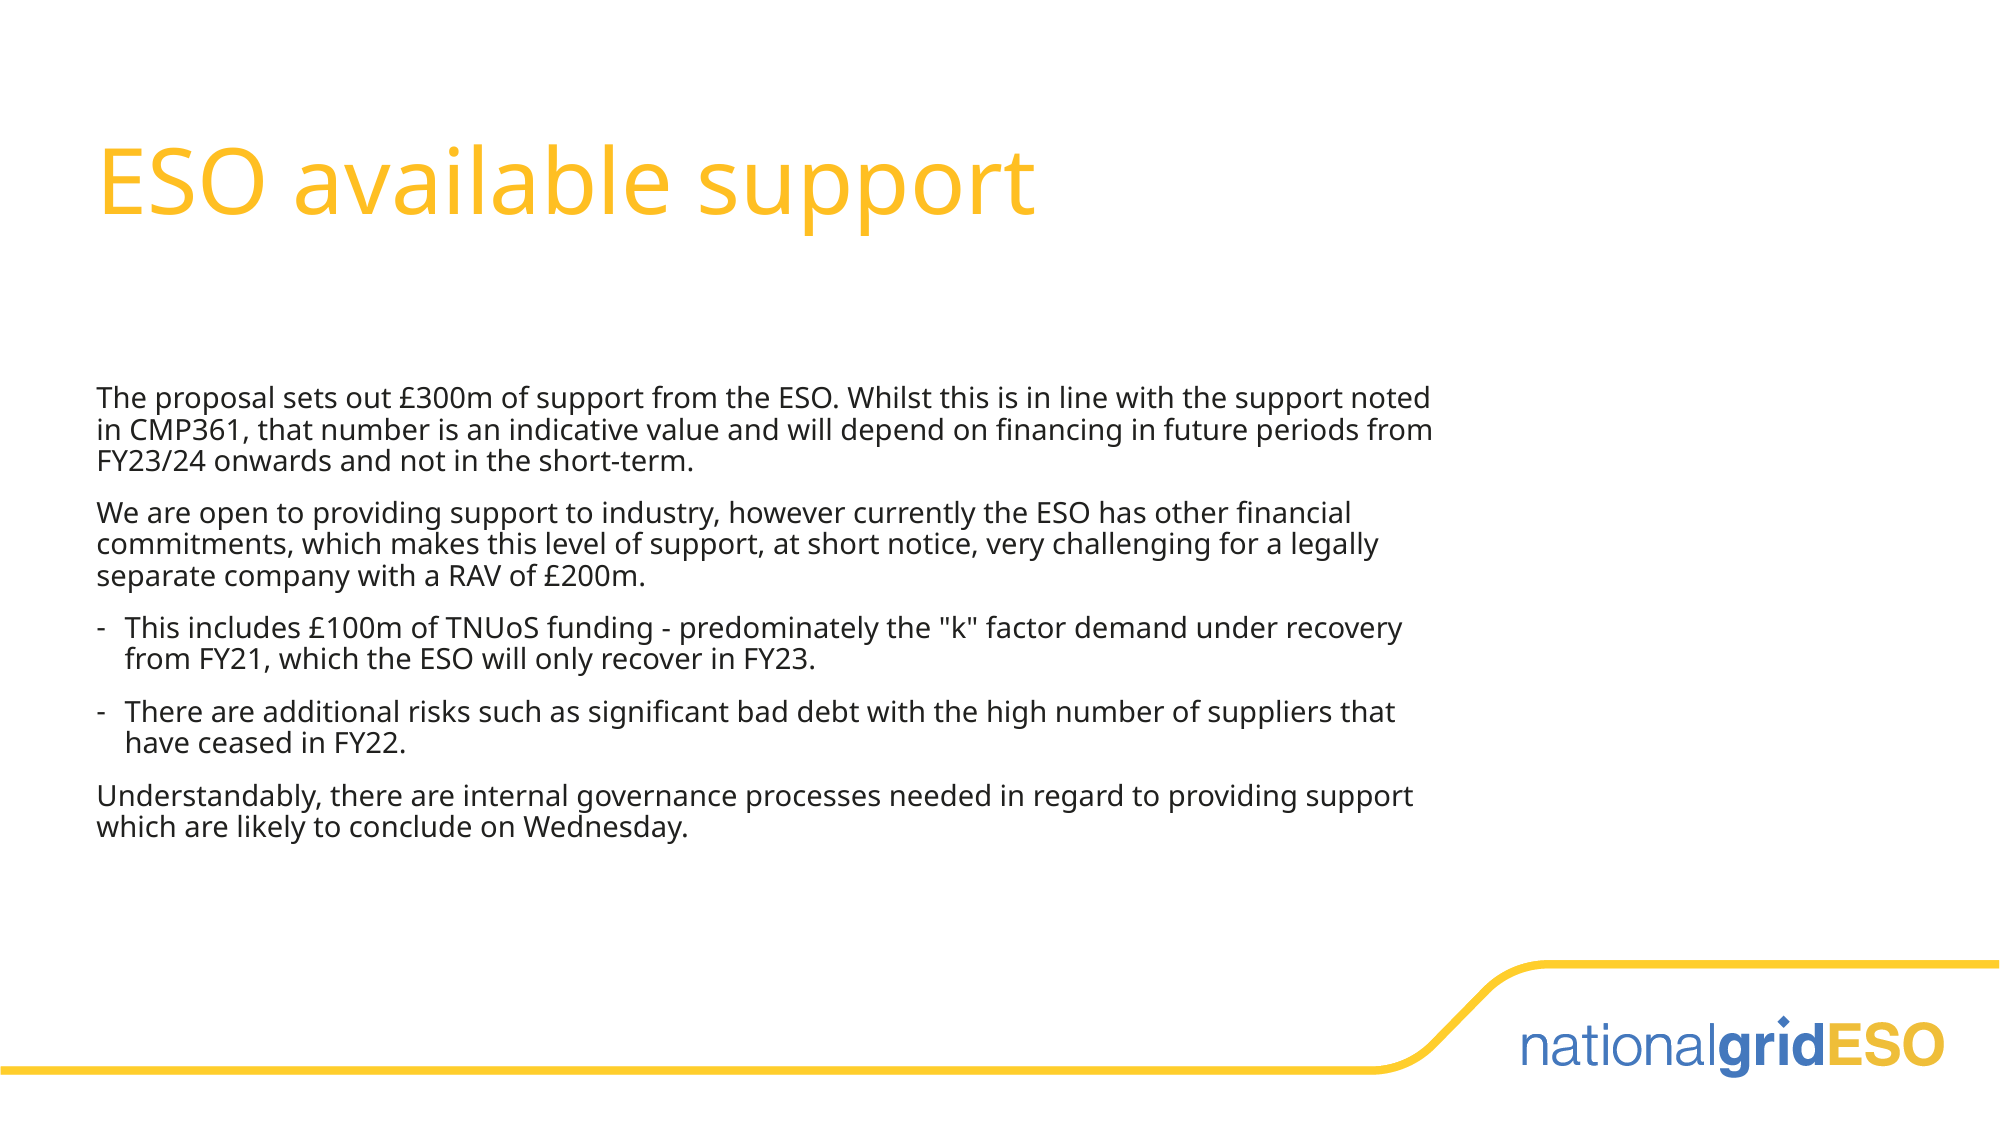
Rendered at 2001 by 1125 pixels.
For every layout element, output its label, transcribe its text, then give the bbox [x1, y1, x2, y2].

picture [0, 954, 2000, 1125]
title ESO available support [81, 127, 1404, 233]
list The proposal sets out £300m of support from the ESO. Whilst this is in line with the support noted in CMP361, that number is an indicative value and will depend on financing in future periods from FY23/24 onwards and not in the short-term. We are open to providing support to industry, however currently the ESO has other financial commitments, which makes this level of support, at short notice, very challenging for a legally separate company with a RAV of £200m. This includes £100m of TNUoS funding - predominately the "k" factor demand under recovery from FY21, which the ESO will only recover in FY23. There are additional risks such as significant bad debt with the high number of suppliers that have ceased in FY22. Understandably, there are internal governance processes needed in regard to providing support which are likely to conclude on Wednesday. [81, 376, 1455, 861]
